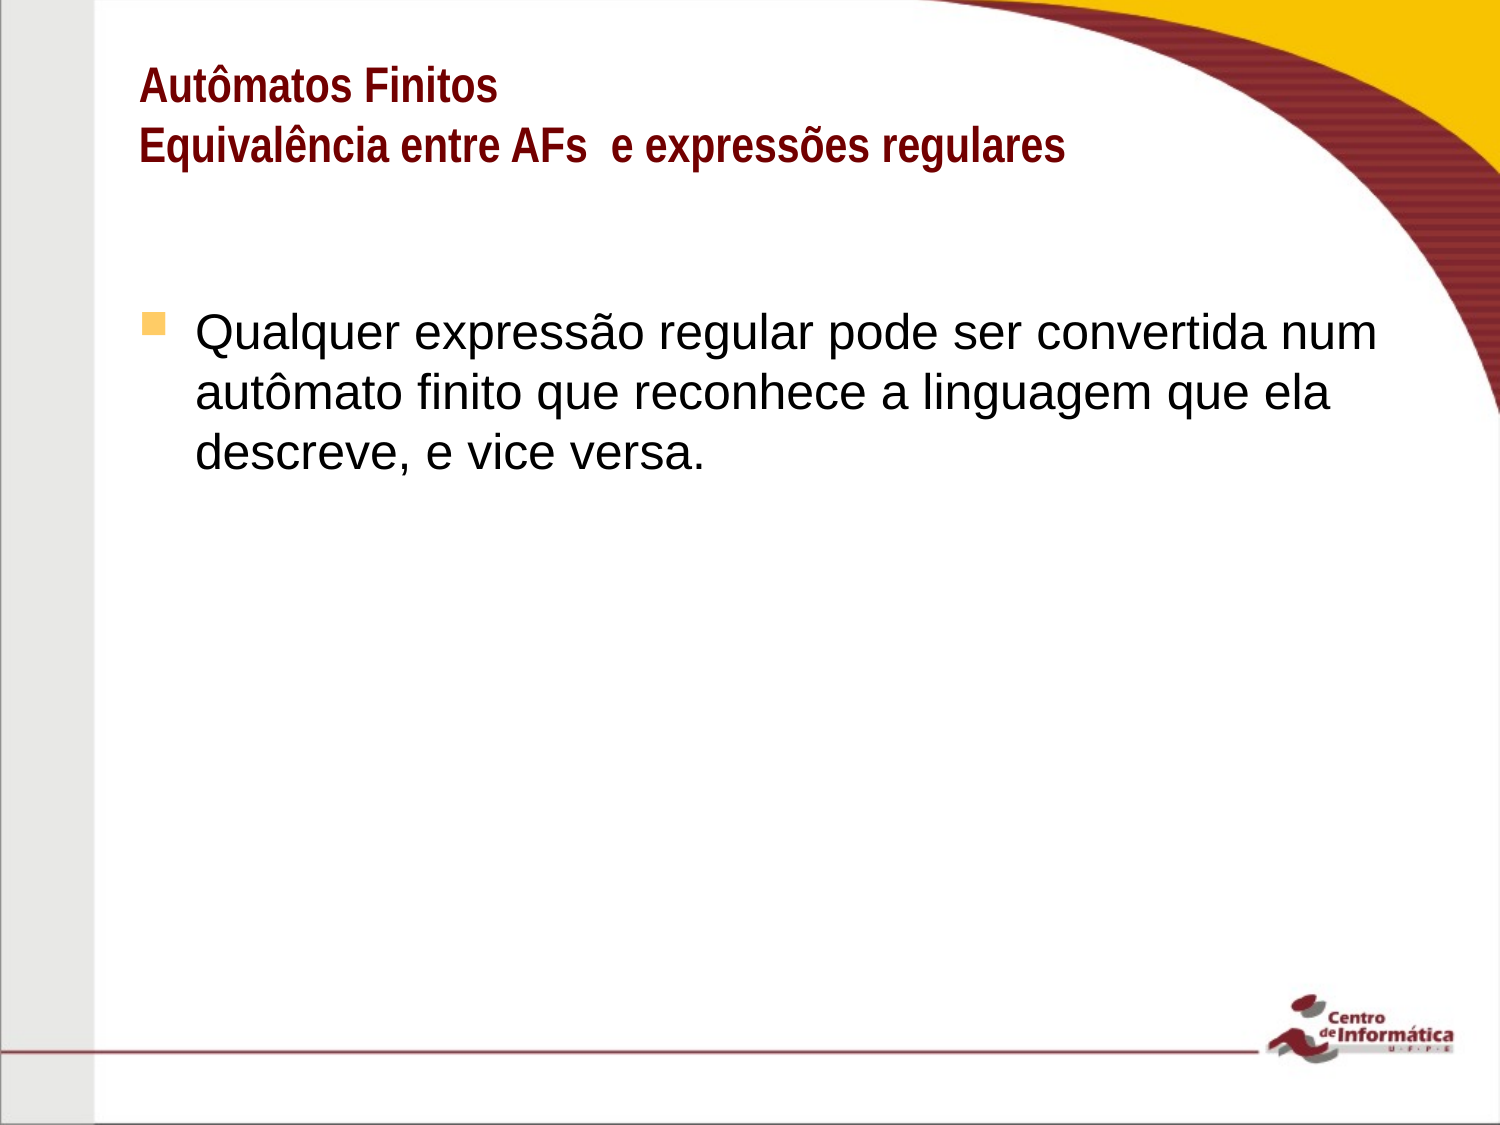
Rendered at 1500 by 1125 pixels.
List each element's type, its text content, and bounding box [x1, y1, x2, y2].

picture [0, 0, 1500, 1125]
text_box Qualquer expressão regular pode ser convertida num autômato finito que reconhece a linguagem que ela descreve, e vice versa. [123, 231, 1423, 991]
text_box Autômatos Finitos Equivalência entre AFs e expressões regulares [123, 19, 1319, 207]
